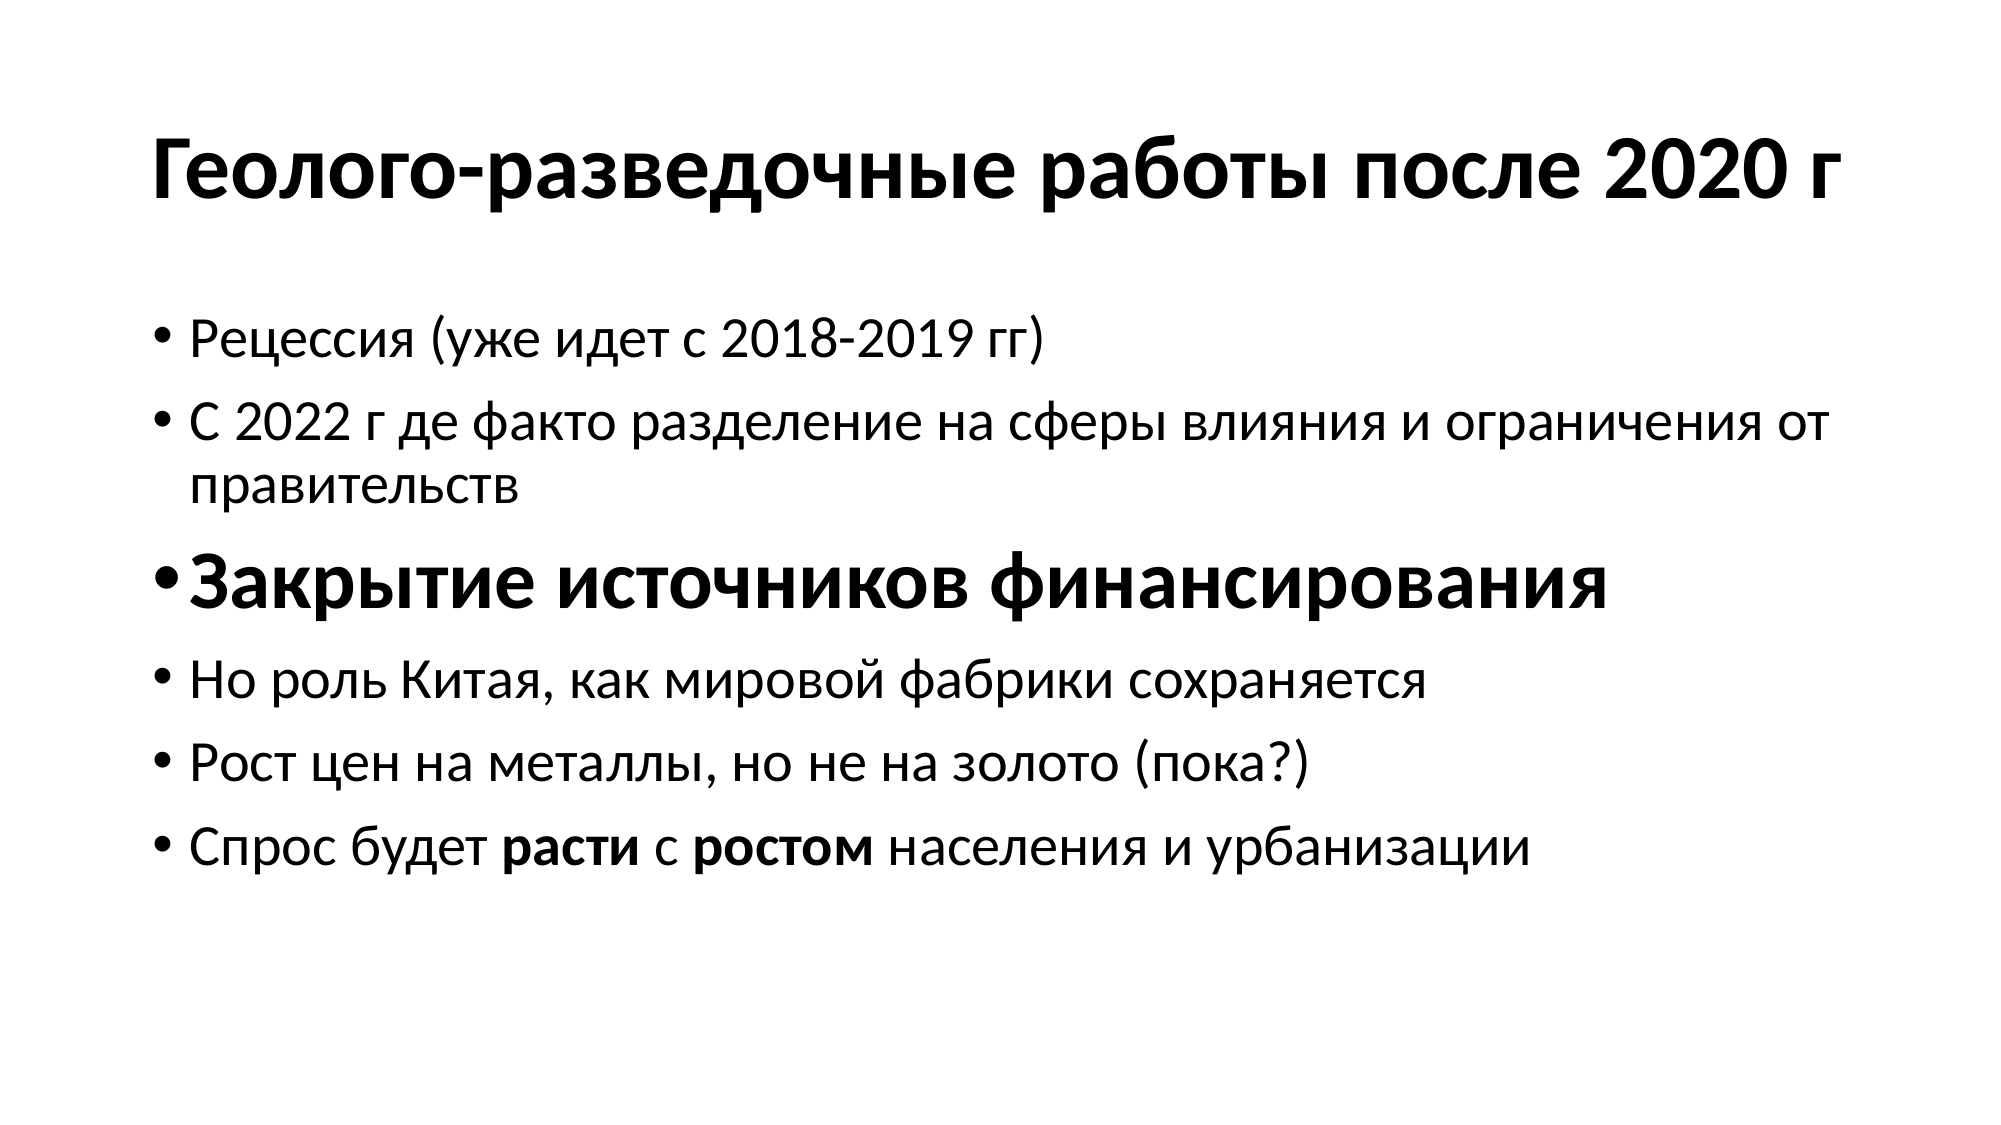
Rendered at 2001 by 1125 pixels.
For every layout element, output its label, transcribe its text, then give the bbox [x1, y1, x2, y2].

list Рецессия (уже идет с 2018-2019 гг) С 2022 г де факто разделение на сферы влияния и ограничения от правительств Закрытие источников финансирования Но роль Китая, как мировой фабрики сохраняется Рост цен на металлы, но не на золото (пока?) Спрос будет расти с ростом населения и урбанизации [137, 299, 1863, 1014]
title Геолого-разведочные работы после 2020 г [137, 59, 1863, 278]
